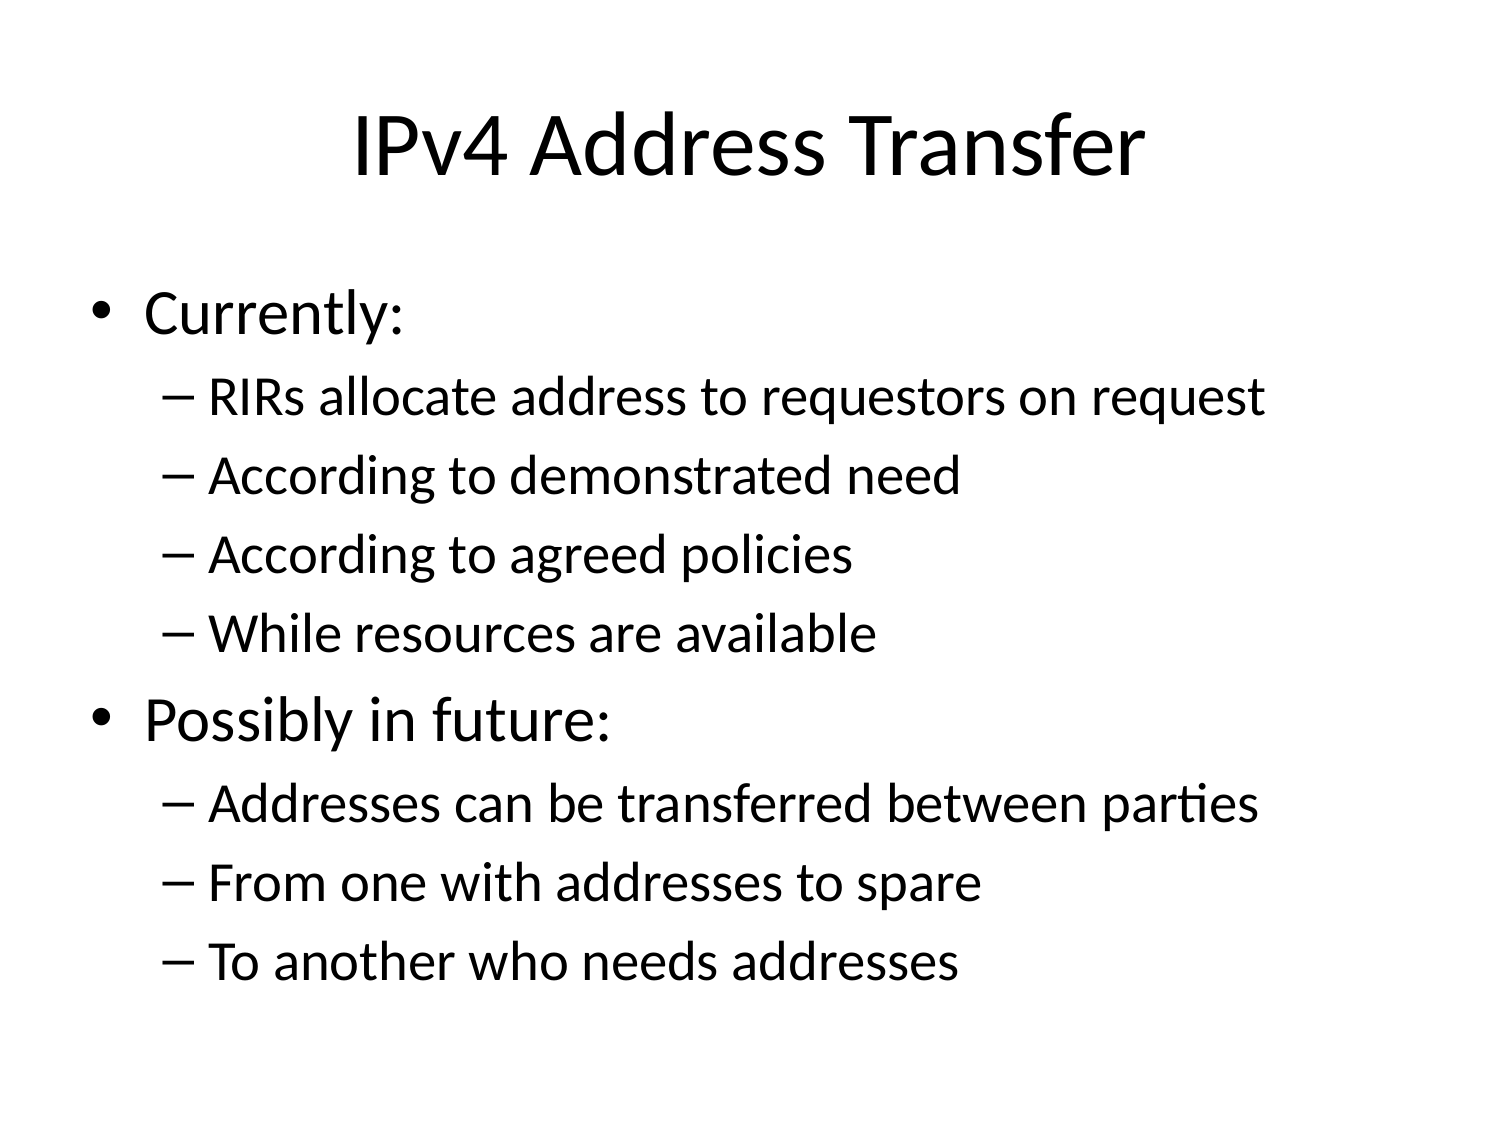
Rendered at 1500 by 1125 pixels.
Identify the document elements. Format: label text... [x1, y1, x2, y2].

title IPv4 Address Transfer [75, 45, 1425, 233]
list Currently: RIRs allocate address to requestors on request According to demonstrated need According to agreed policies While resources are available Possibly in future: Addresses can be transferred between parties From one with addresses to spare To another who needs addresses [75, 262, 1425, 1005]
